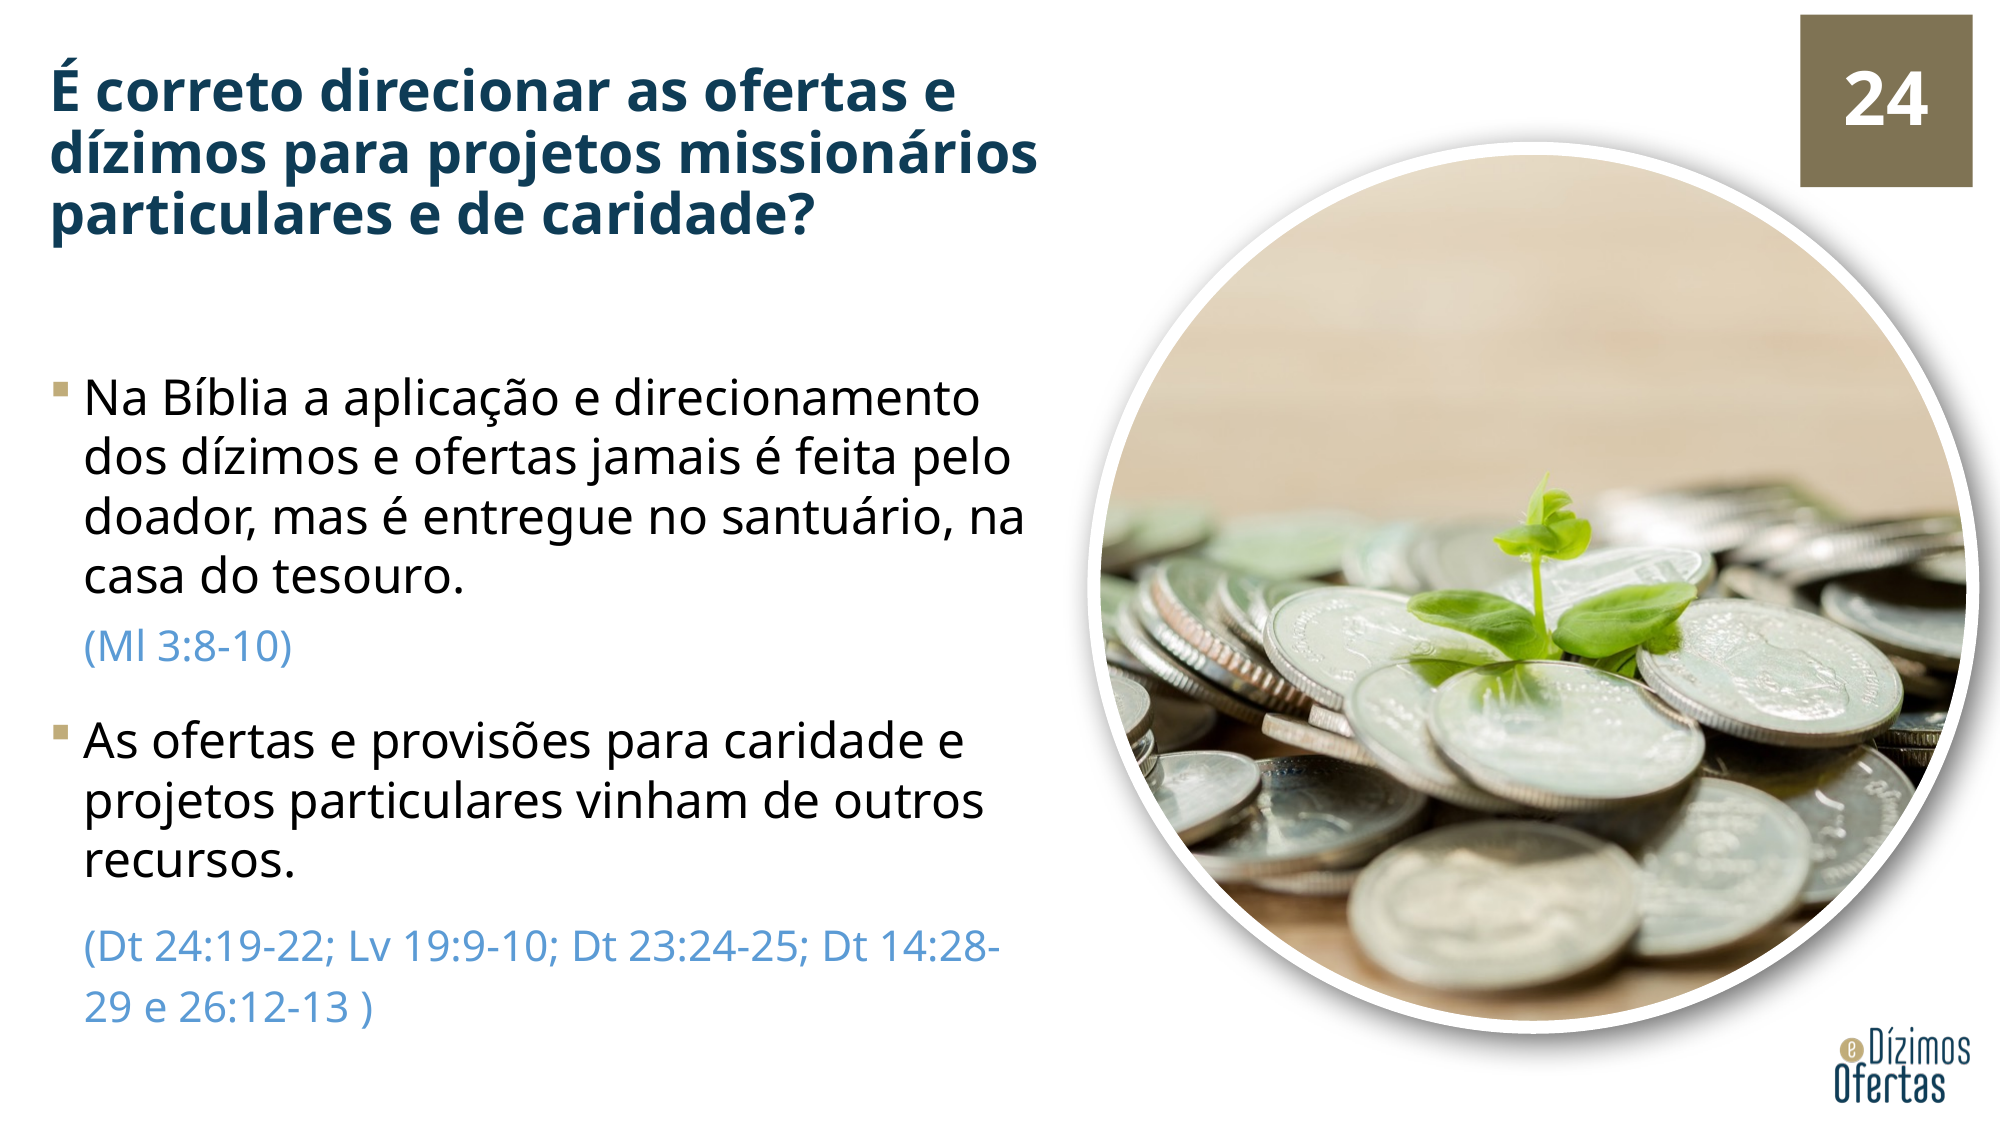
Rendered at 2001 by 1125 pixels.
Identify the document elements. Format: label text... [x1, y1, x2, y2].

picture [1093, 148, 1973, 1106]
list 24 [1800, 14, 1973, 148]
list Na Bíblia a aplicação e direcionamento dos dízimos e ofertas jamais é feita pelo doador, mas é entregue no santuário, na casa do tesouro. (Ml 3:8-10) As ofertas e provisões para caridade e projetos particulares vinham de outros recursos. (Dt 24:19-22; Lv 19:9-10; Dt 23:24-25; Dt 14:28-29 e 26:12-13 ) [34, 358, 1059, 1040]
title É correto direcionar as ofertas e dízimos para projetos missionários particulares e de caridade? [34, 54, 1059, 273]
